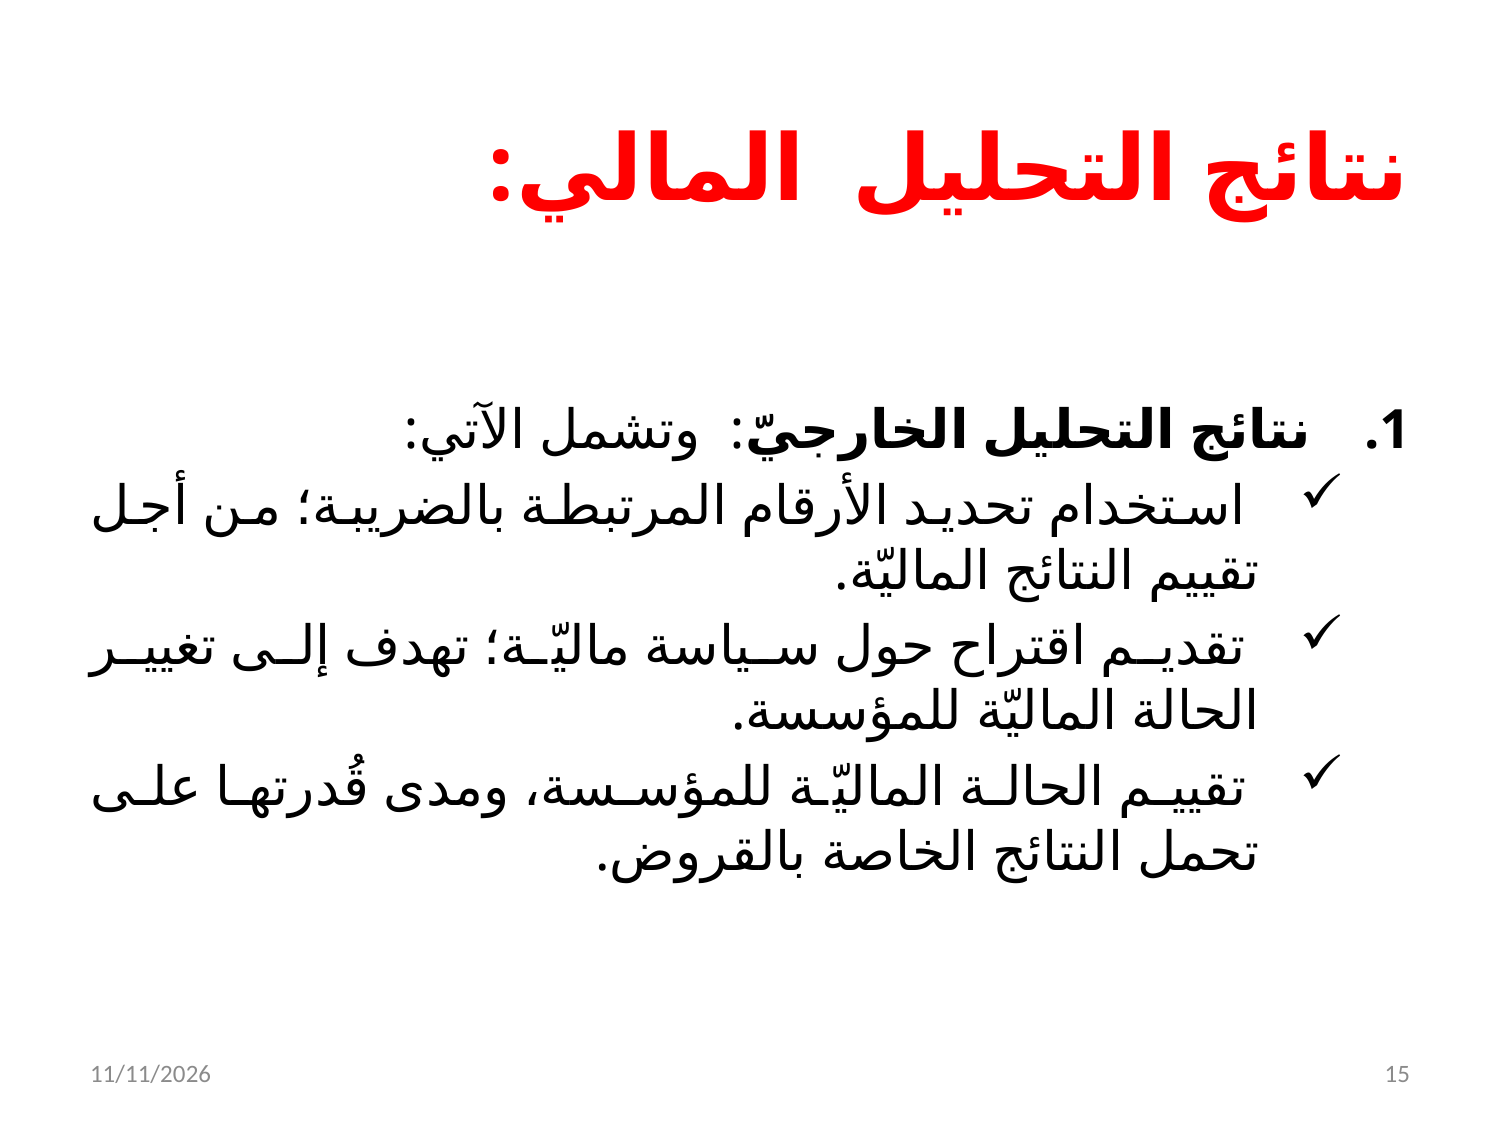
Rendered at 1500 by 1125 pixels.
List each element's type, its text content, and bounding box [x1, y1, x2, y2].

slide_number 15 [1074, 1042, 1425, 1103]
list نتائج التحليل الخارجيّ: وتشمل الآتي: استخدام تحديد الأرقام المرتبطة بالضريبة؛ من أجل تقييم النتائج الماليّة. تقديم اقتراح حول سياسة ماليّة؛ تهدف إلى تغيير الحالة الماليّة للمؤسسة. تقييم الحالة الماليّة للمؤسسة، ومدى قُدرتها على تحمل النتائج الخاصة بالقروض. [75, 386, 1425, 1032]
title نتائج التحليل المالي: [75, 70, 1425, 258]
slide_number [75, 1042, 425, 1103]
